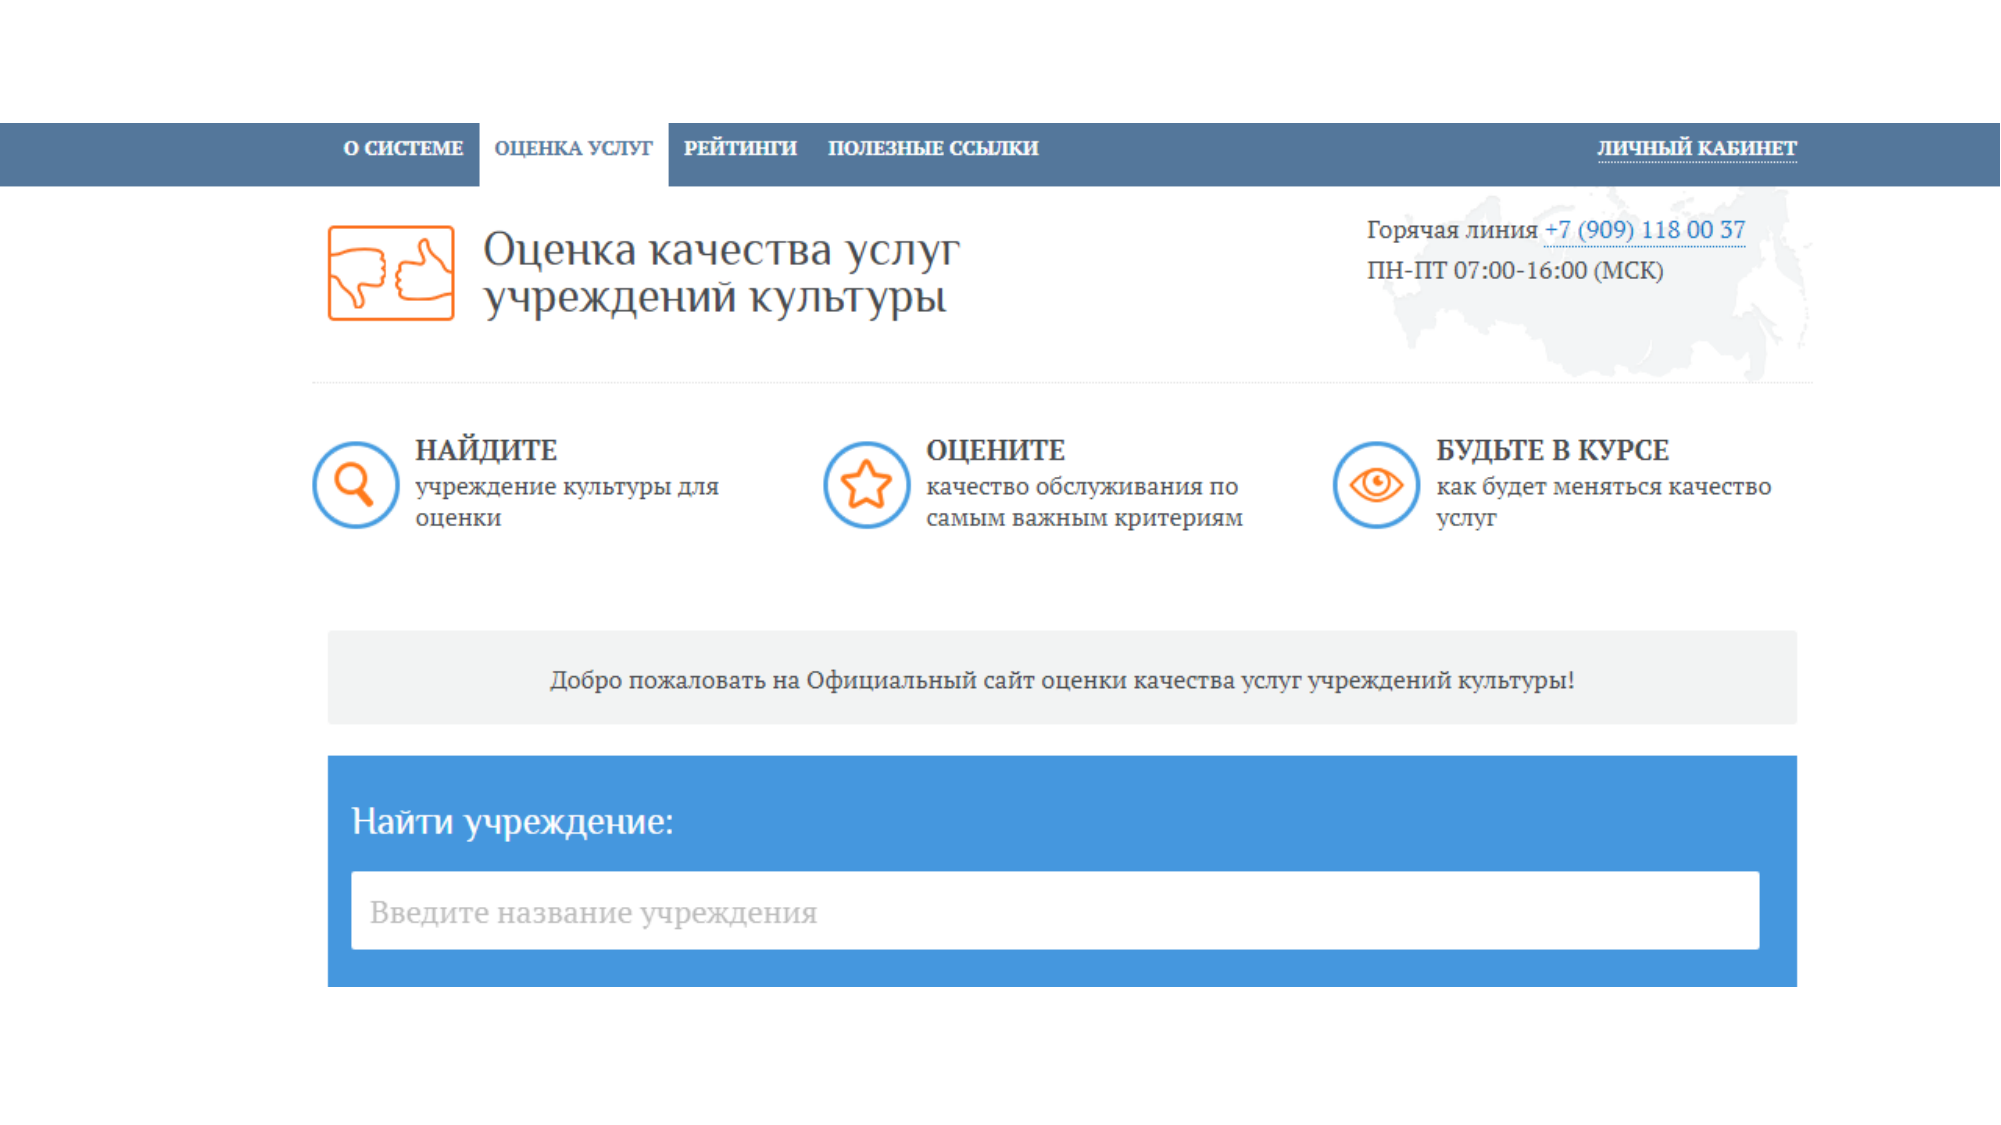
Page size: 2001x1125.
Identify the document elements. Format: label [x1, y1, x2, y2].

picture [0, 123, 2000, 987]
